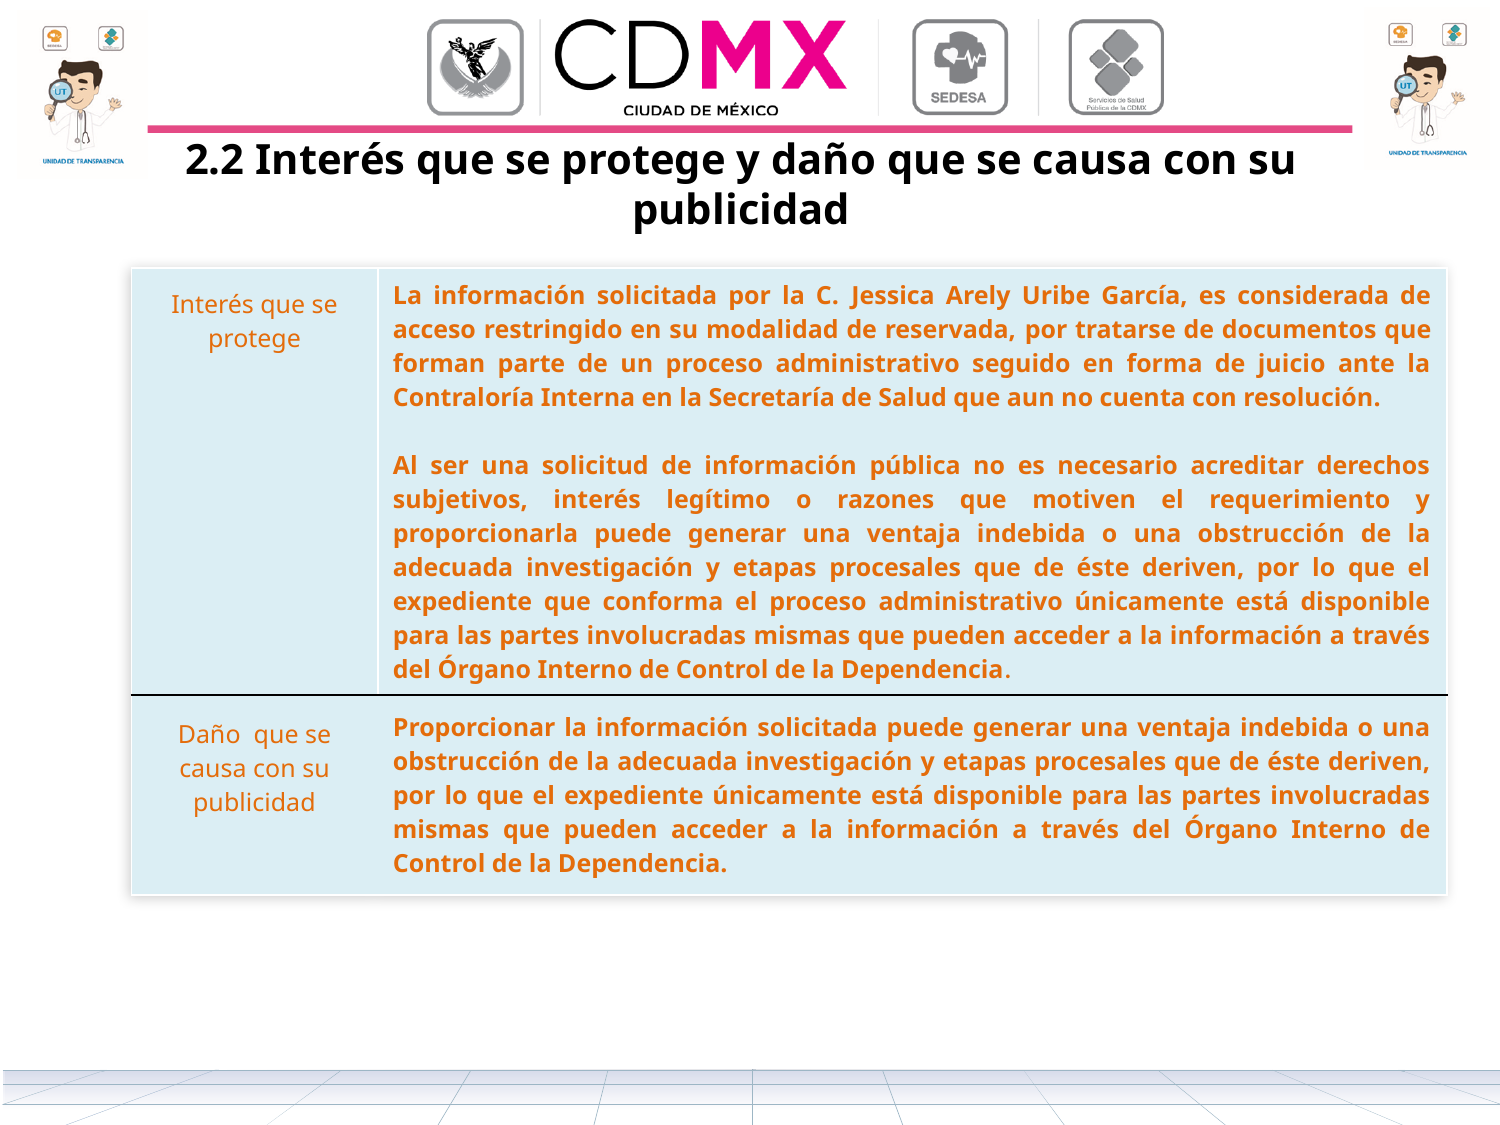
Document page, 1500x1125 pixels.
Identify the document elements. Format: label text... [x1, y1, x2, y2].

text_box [17, 6, 1490, 179]
picture [0, 1069, 1500, 1125]
text_box 2.2 Interés que se protege y daño que se causa con su publicidad [100, 187, 1383, 241]
table_cell Proporcionar la información solicitada puede generar una ventaja indebida o una obstrucción de la adecuada investigación y etapas procesales que de éste deriven, por lo que el expediente únicamente está disponible para las partes involucradas mismas que pueden acceder a la información a través del Órgano Interno de Control de la Dependencia. [378, 696, 1446, 894]
table_cell Daño que se causa con su publicidad [132, 696, 378, 894]
table_header Interés que se protege [132, 269, 377, 694]
table_header La información solicitada por la C. Jessica Arely Uribe García, es considerada de acceso restringido en su modalidad de reservada, por tratarse de documentos que forman parte de un proceso administrativo seguido en forma de juicio ante la Contraloría Interna en la Secretaría de Salud que aun no cuenta con resolución. Al ser una solicitud de información pública no es necesario acreditar derechos subjetivos, interés legítimo o razones que motiven el requerimiento y proporcionarla puede generar una ventaja indebida o una obstrucción de la adecuada investigación y etapas procesales que de éste deriven, por lo que el expediente que conforma el proceso administrativo únicamente está disponible para las partes involucradas mismas que pueden acceder a la información a través del Órgano Interno de Control de la Dependencia. [379, 269, 1446, 694]
